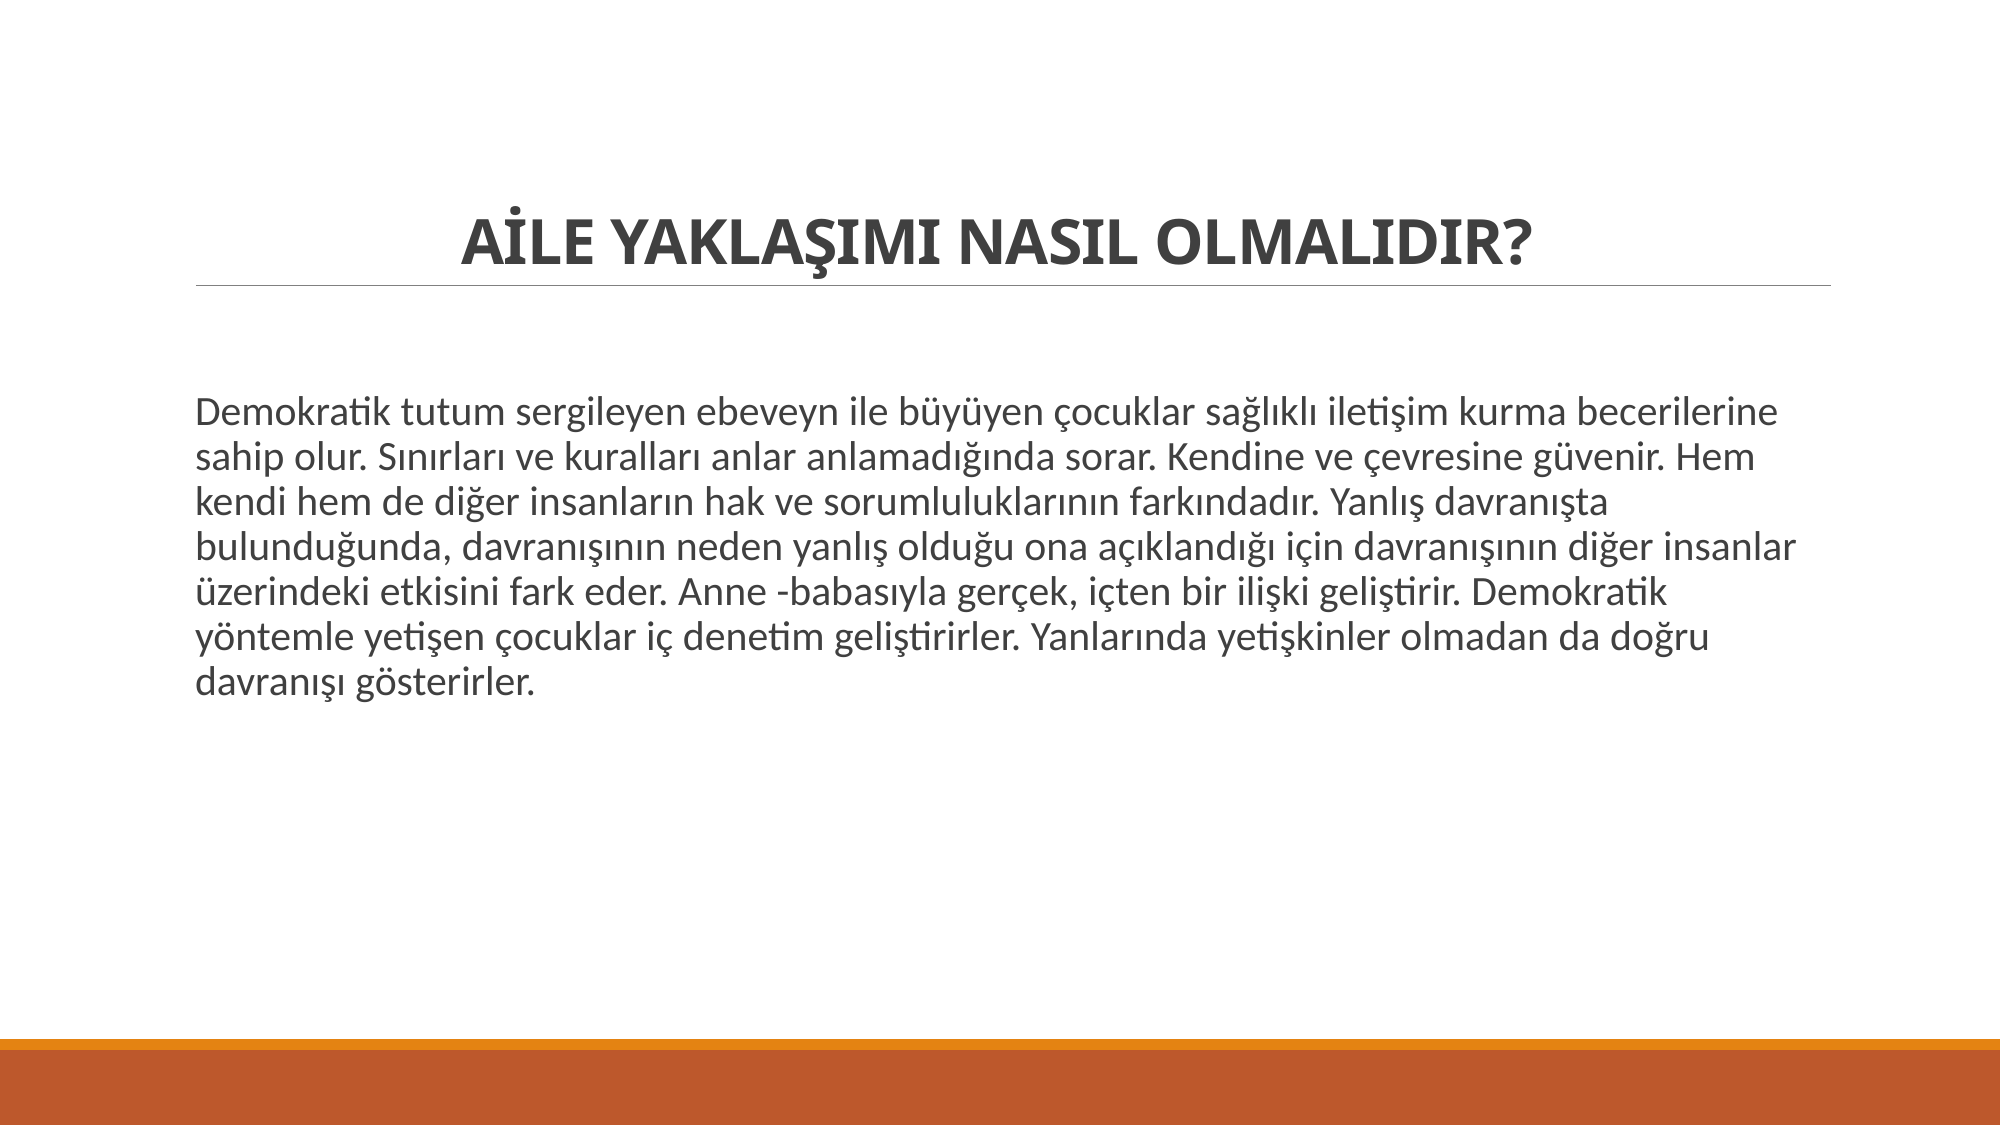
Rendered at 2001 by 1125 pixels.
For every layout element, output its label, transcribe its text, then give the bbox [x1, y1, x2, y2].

title AİLE YAKLAŞIMI NASIL OLMALIDIR? [180, 47, 1830, 285]
list Demokratik tutum sergileyen ebeveyn ile büyüyen çocuklar sağlıklı iletişim kurma becerilerine sahip olur. Sınırları ve kuralları anlar anlamadığında sorar. Kendine ve çevresine güvenir. Hem kendi hem de diğer insanların hak ve sorumluluklarının farkındadır. Yanlış davranışta bulunduğunda, davranışının neden yanlış olduğu ona açıklandığı için davranışının diğer insanlar üzerindeki etkisini fark eder. Anne -babasıyla gerçek, içten bir ilişki geliştirir. Demokratik yöntemle yetişen çocuklar iç denetim geliştirirler. Yanlarında yetişkinler olmadan da doğru davranışı gösterirler. [180, 302, 1830, 963]
